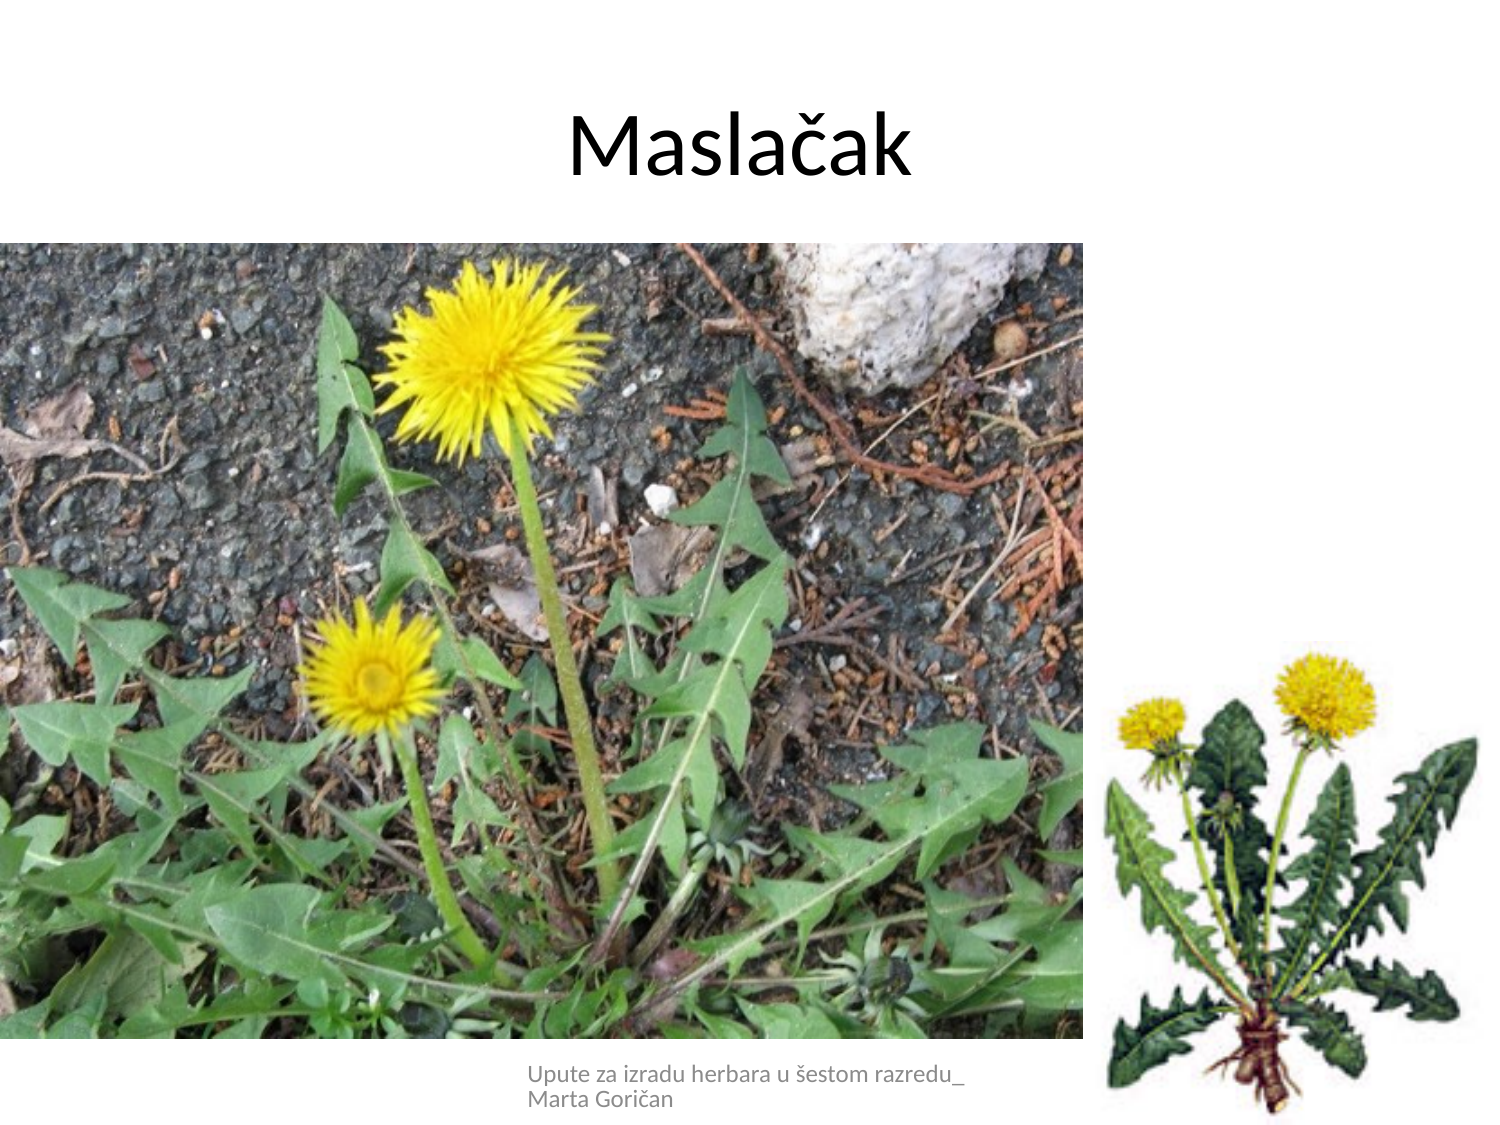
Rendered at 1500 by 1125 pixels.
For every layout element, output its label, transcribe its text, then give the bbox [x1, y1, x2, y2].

footer Upute za izradu herbara u šestom razredu_Marta Goričan [512, 1048, 988, 1103]
title Maslačak [75, 45, 1425, 233]
picture [0, 243, 1500, 1125]
